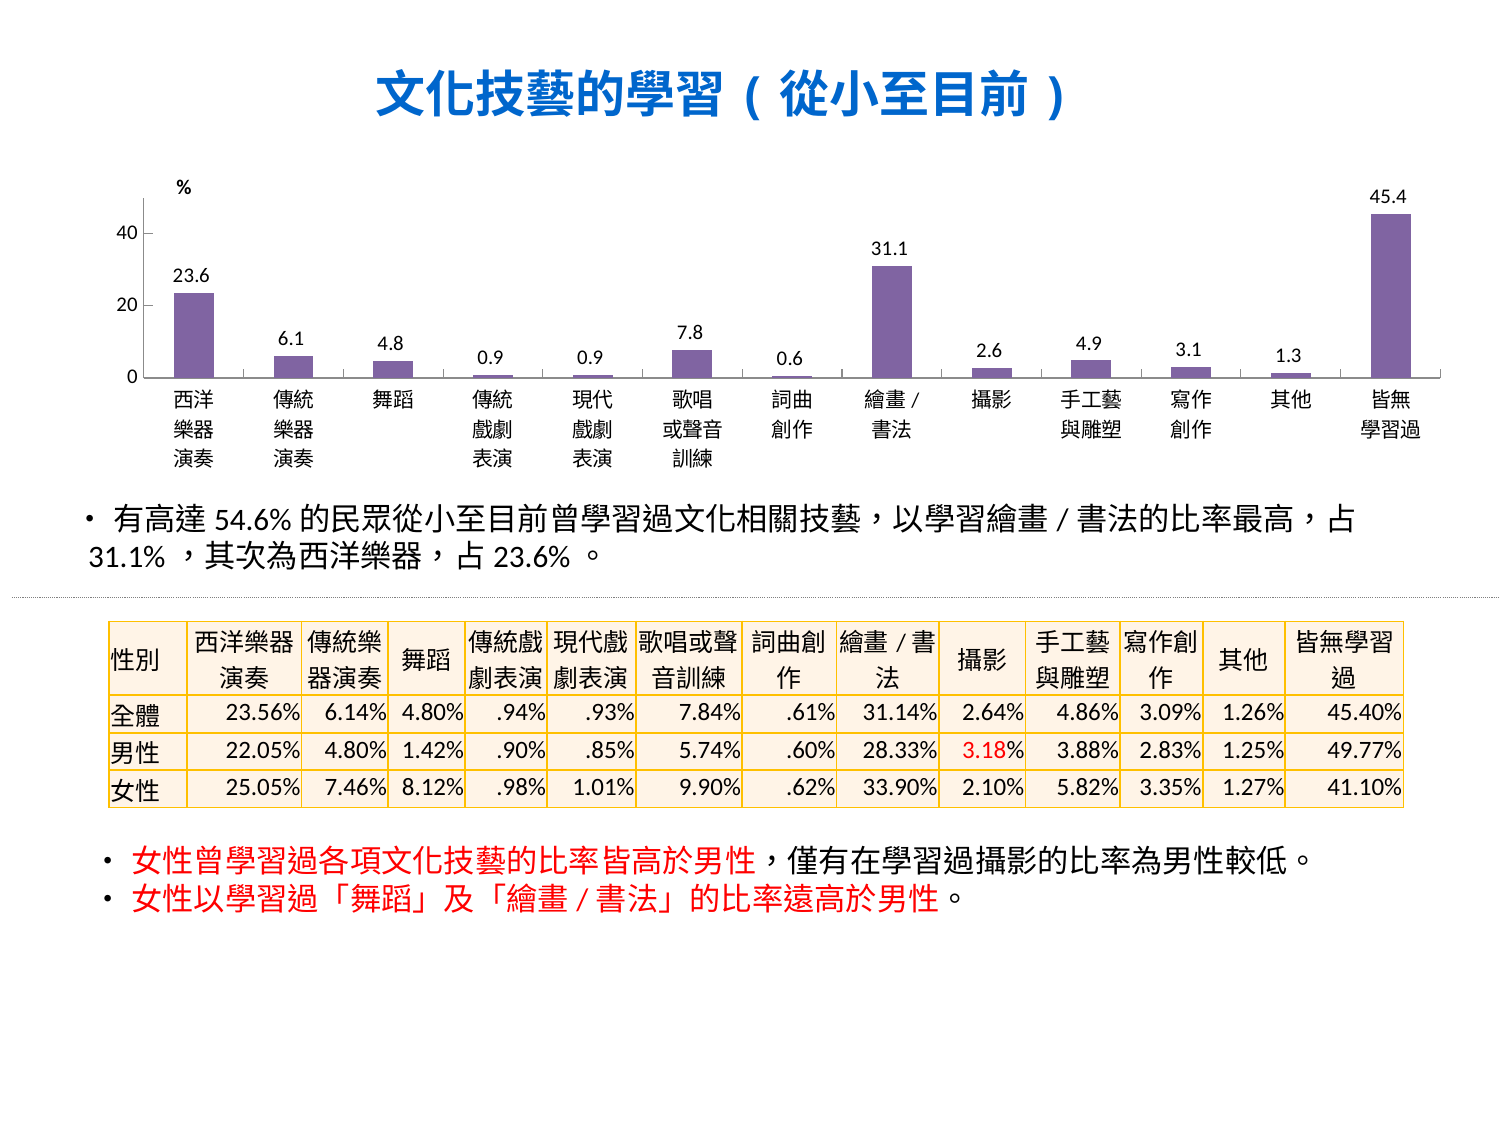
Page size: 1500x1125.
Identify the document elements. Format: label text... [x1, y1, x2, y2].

table_cell 1.42% [389, 734, 464, 769]
table_cell .60% [743, 734, 836, 769]
table_cell 2.10% [940, 771, 1025, 807]
table_cell 45.40% [1286, 696, 1403, 732]
table_cell 1.27% [1204, 771, 1284, 807]
table_cell .90% [466, 734, 546, 769]
table_header 歌唱或聲音訓練 [637, 622, 741, 694]
table_cell 6.14% [302, 696, 387, 732]
table_header 詞曲創作 [743, 622, 836, 694]
table_header 皆無學習過 [1286, 622, 1403, 694]
table_cell .85% [548, 734, 635, 769]
table_header 其他 [1204, 622, 1284, 694]
table_header 傳統樂器演奏 [302, 622, 387, 694]
table_cell .61% [743, 696, 836, 732]
table_cell 3.35% [1121, 771, 1202, 807]
table_cell 3.88% [1026, 734, 1119, 769]
table_header 手工藝與雕塑 [1026, 622, 1119, 694]
table_cell 女性 [110, 771, 186, 807]
text_box •有高達54.6%的民眾從小至目前曾學習過文化相關技藝，以學習繪畫/書法的比率最高，占31.1%，其次為西洋樂器，占23.6%。 [59, 491, 1454, 582]
table_cell 1.01% [548, 771, 635, 807]
table_cell 8.12% [389, 771, 464, 807]
table_header 舞蹈 [389, 622, 464, 694]
table_cell 2.83% [1121, 734, 1202, 769]
table_cell 49.77% [1286, 734, 1403, 769]
text_box 文化技藝的學習(從小至目前) [222, 54, 1225, 131]
table_header 現代戲劇表演 [548, 622, 635, 694]
table_cell .98% [466, 771, 546, 807]
table_cell 5.82% [1026, 771, 1119, 807]
table_cell 41.10% [1286, 771, 1403, 807]
table_cell 22.05% [188, 734, 301, 769]
text_box •女性曾學習過各項文化技藝的比率皆高於男性，僅有在學習過攝影的比率為男性較低。 •女性以學習過「舞蹈」及「繪畫/書法」的比率遠高於男性。 [77, 833, 1473, 972]
table_cell 全體 [110, 696, 186, 732]
table_header 寫作創作 [1121, 622, 1202, 694]
table_cell 4.80% [302, 734, 387, 769]
chart [82, 172, 1442, 476]
table_cell 9.90% [637, 771, 741, 807]
table_header 西洋樂器演奏 [188, 622, 301, 694]
table_cell 33.90% [837, 771, 938, 807]
table_cell 5.74% [637, 734, 741, 769]
table_header 性別 [110, 622, 186, 694]
table_header 繪畫/書法 [837, 622, 938, 694]
table_header 攝影 [940, 622, 1025, 694]
table_cell 4.80% [389, 696, 464, 732]
table_cell .62% [743, 771, 836, 807]
table_cell 25.05% [188, 771, 301, 807]
table_cell 1.26% [1204, 696, 1284, 732]
table_cell 男性 [110, 734, 186, 769]
table_cell .94% [466, 696, 546, 732]
table_cell 28.33% [837, 734, 938, 769]
table_cell 2.64% [940, 696, 1025, 732]
table_cell 7.46% [302, 771, 387, 807]
table_cell 31.14% [837, 696, 938, 732]
table_cell 7.84% [637, 696, 741, 732]
table_cell 4.86% [1026, 696, 1119, 732]
table_cell 23.56% [188, 696, 301, 732]
table_cell 3.09% [1121, 696, 1202, 732]
table_cell 3.18% [940, 734, 1025, 769]
table_header 傳統戲劇表演 [466, 622, 546, 694]
table_cell 1.25% [1204, 734, 1284, 769]
table_cell .93% [548, 696, 635, 732]
